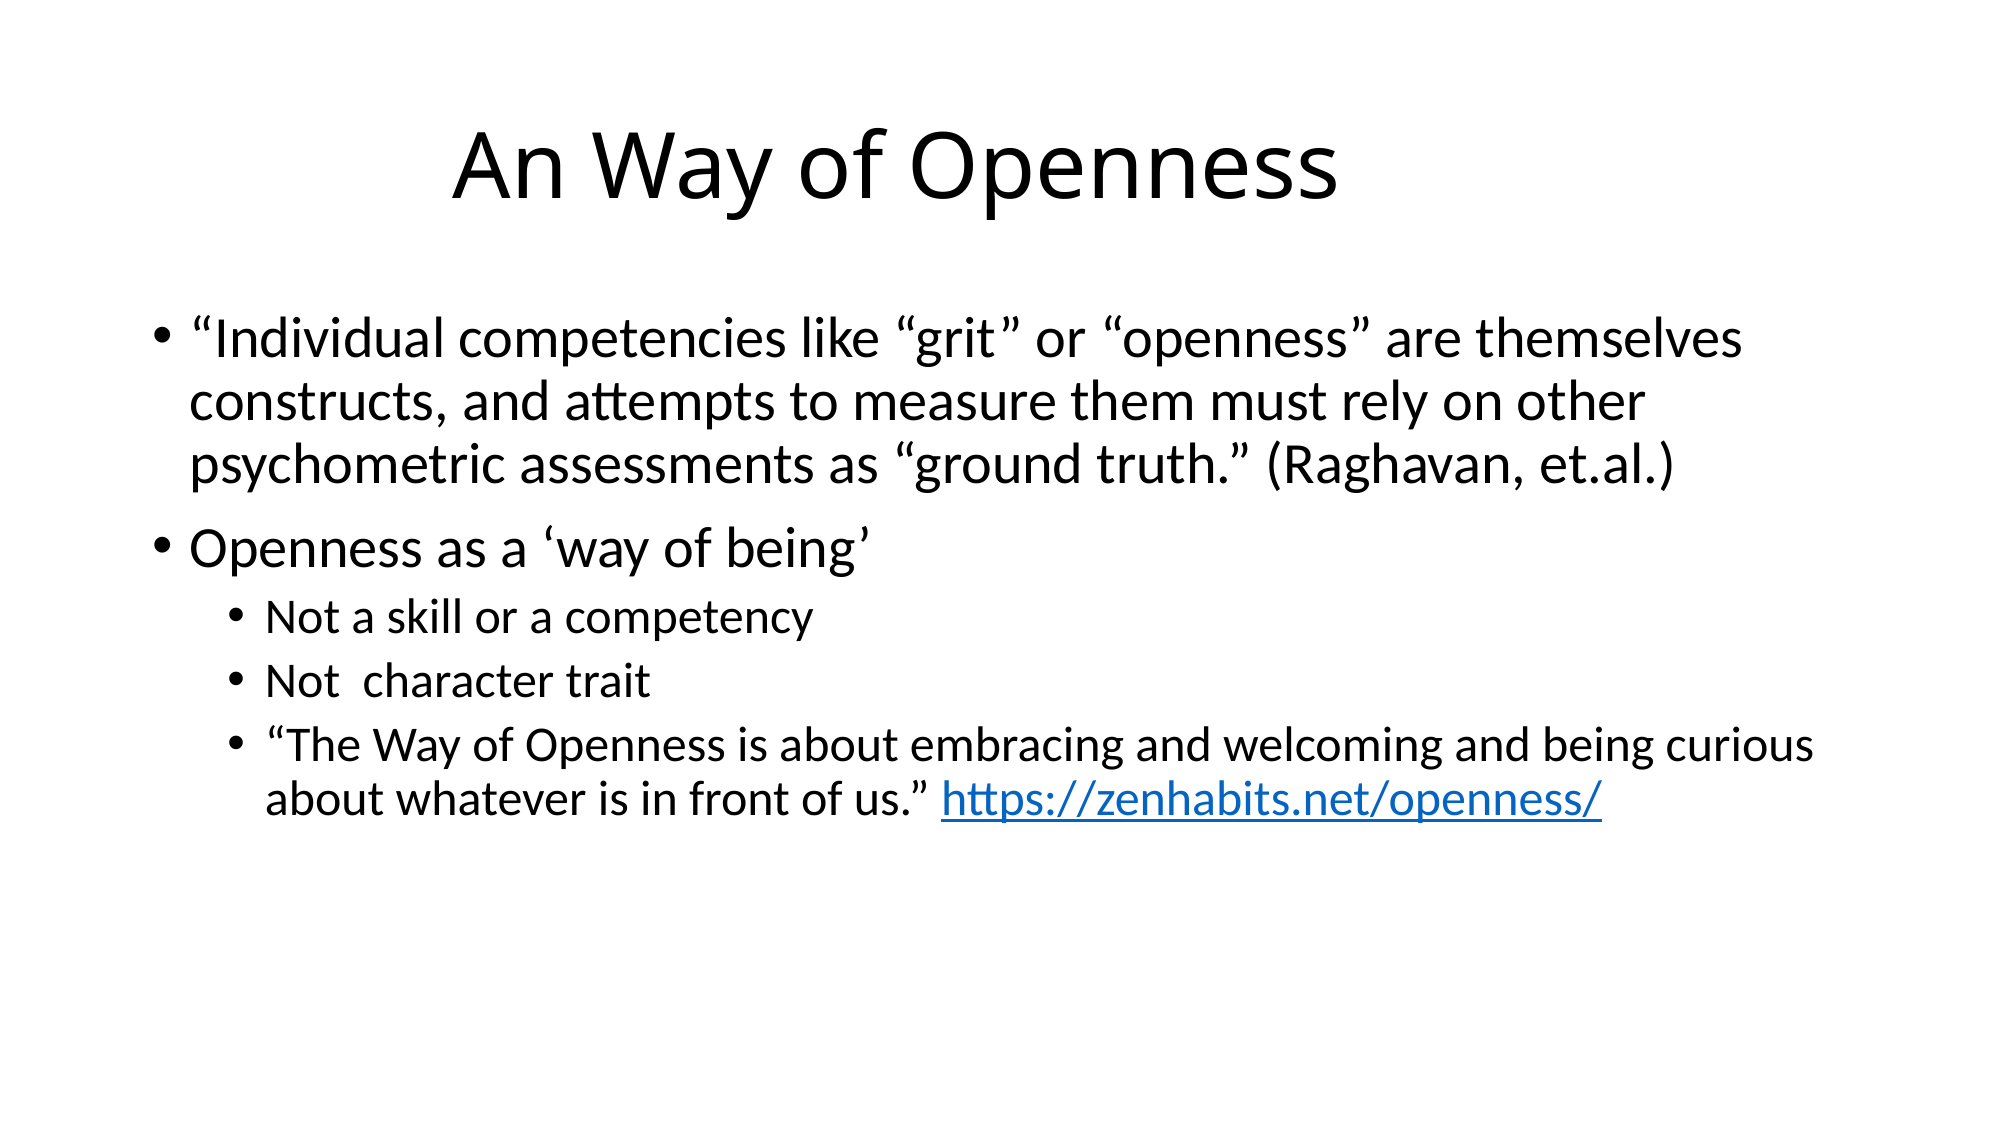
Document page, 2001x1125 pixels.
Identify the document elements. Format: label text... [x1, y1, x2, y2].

list “Individual competencies like “grit” or “openness” are themselves constructs, and attempts to measure them must rely on other psychometric assessments as “ground truth.” (Raghavan, et.al.) Openness as a ‘way of being’ Not a skill or a competency Not character trait “The Way of Openness is about embracing and welcoming and being curious about whatever is in front of us.” https://zenhabits.net/openness/ [137, 299, 1863, 1014]
title An Way of Openness [137, 59, 1863, 278]
